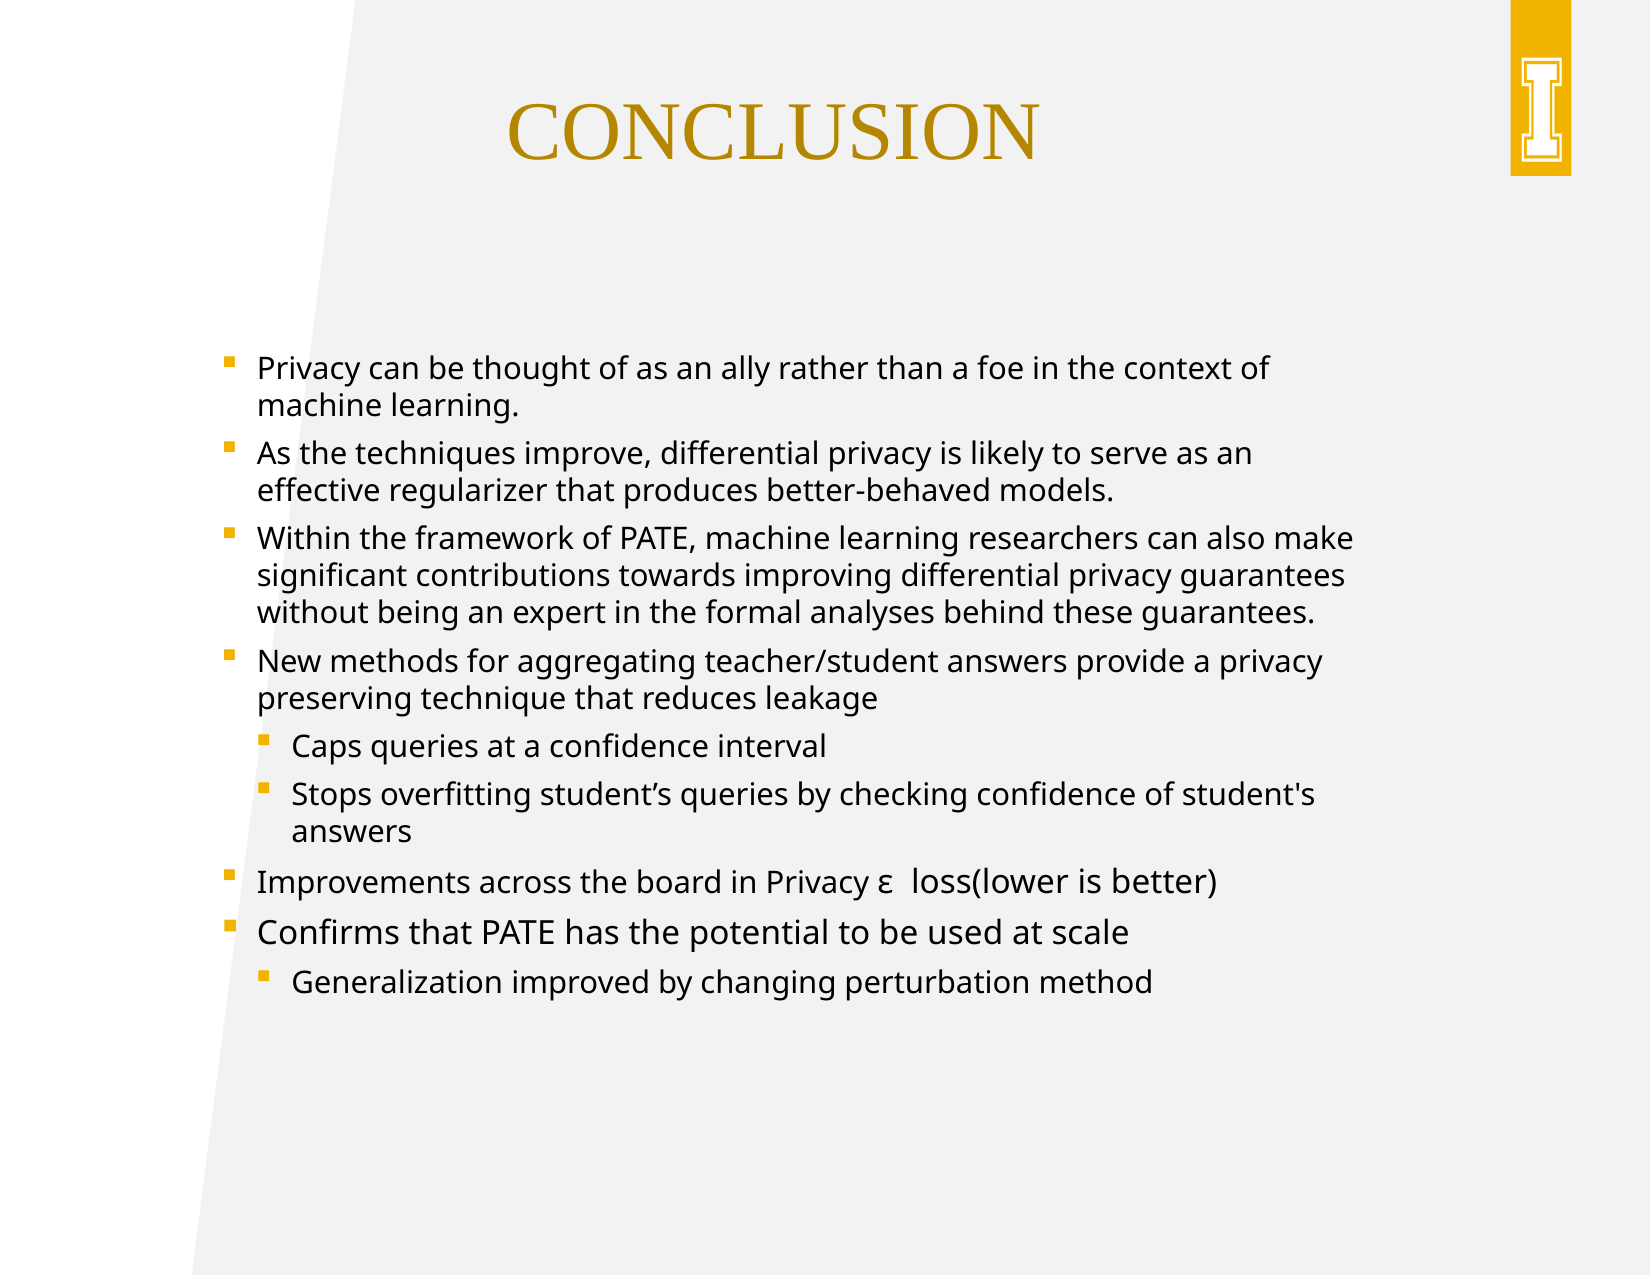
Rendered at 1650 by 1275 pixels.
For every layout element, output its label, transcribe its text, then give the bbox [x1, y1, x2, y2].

title Conclusion [506, 94, 1085, 178]
list Privacy can be thought of as an ally rather than a foe in the context of machine learning. As the techniques improve, differential privacy is likely to serve as an effective regularizer that produces better-behaved models. Within the framework of PATE, machine learning researchers can also make significant contributions towards improving differential privacy guarantees without being an expert in the formal analyses behind these guarantees. New methods for aggregating teacher/student answers provide a privacy preserving technique that reduces leakage Caps queries at a confidence interval Stops overfitting student’s queries by checking confidence of student's answers Improvements across the board in Privacy ε loss(lower is better) Confirms that PATE has the potential to be used at scale Generalization improved by changing perturbation method [199, 235, 1369, 1016]
